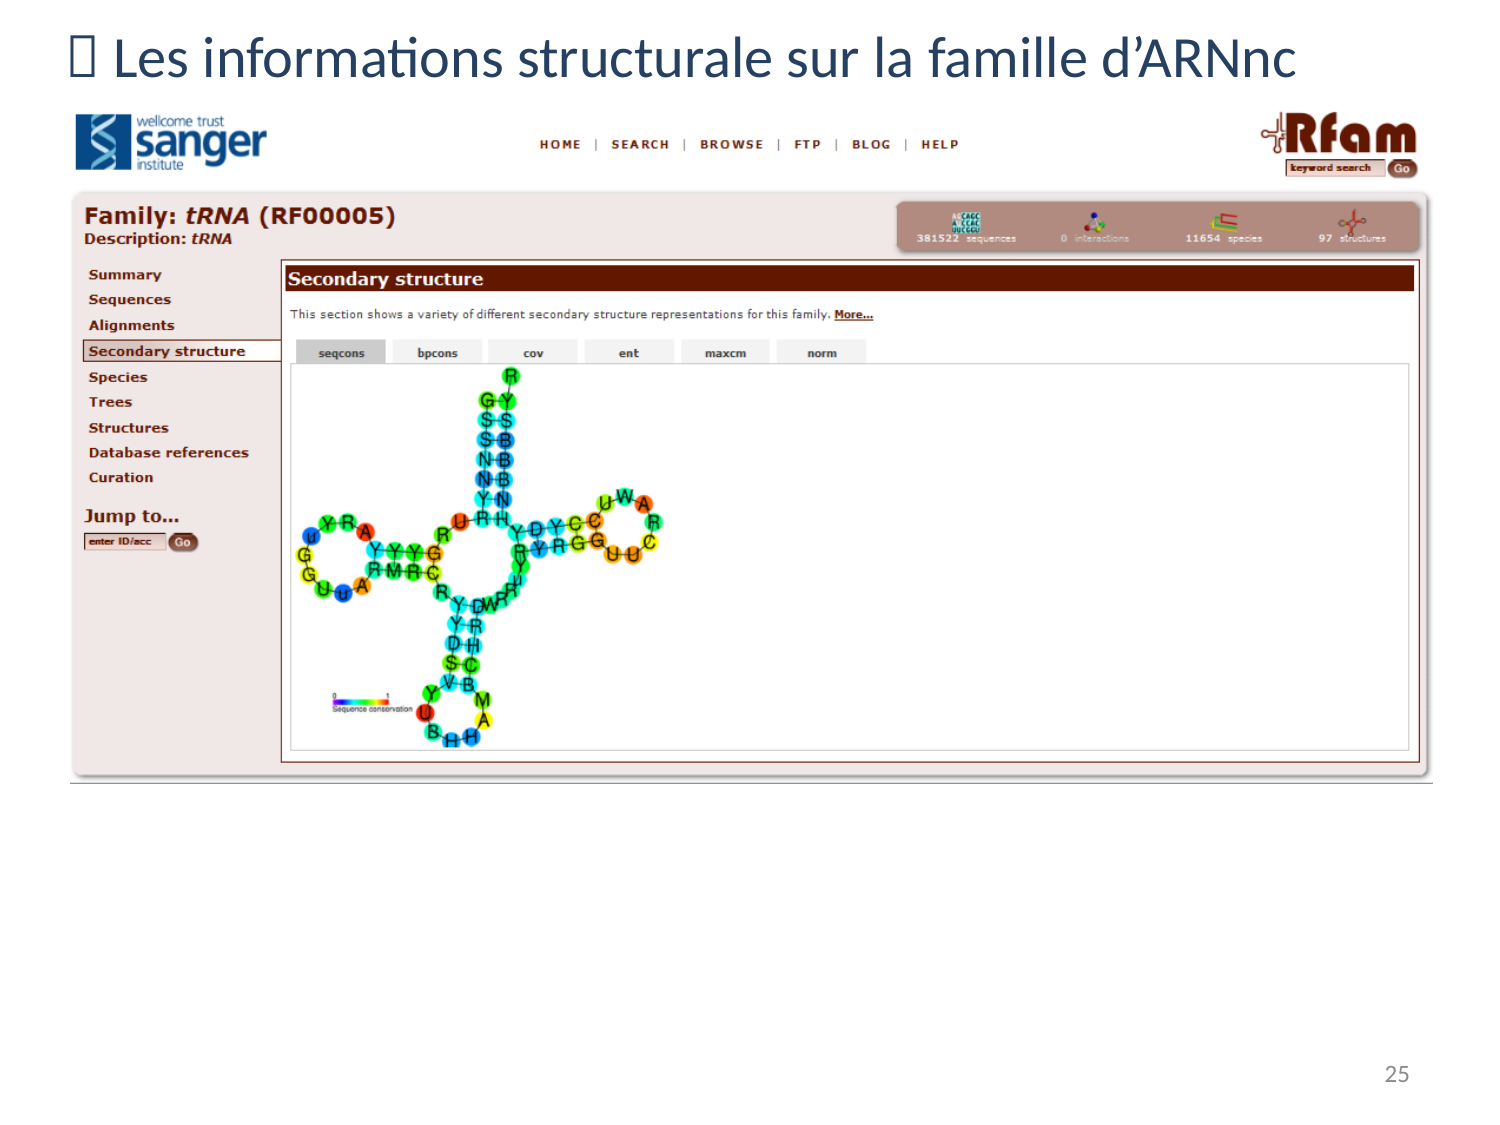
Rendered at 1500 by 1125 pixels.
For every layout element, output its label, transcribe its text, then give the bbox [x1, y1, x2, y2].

text_box  Les informations structurale sur la famille d’ARNnc [50, 11, 1313, 97]
slide_number 25 [1074, 1042, 1425, 1103]
picture [70, 105, 1433, 784]
